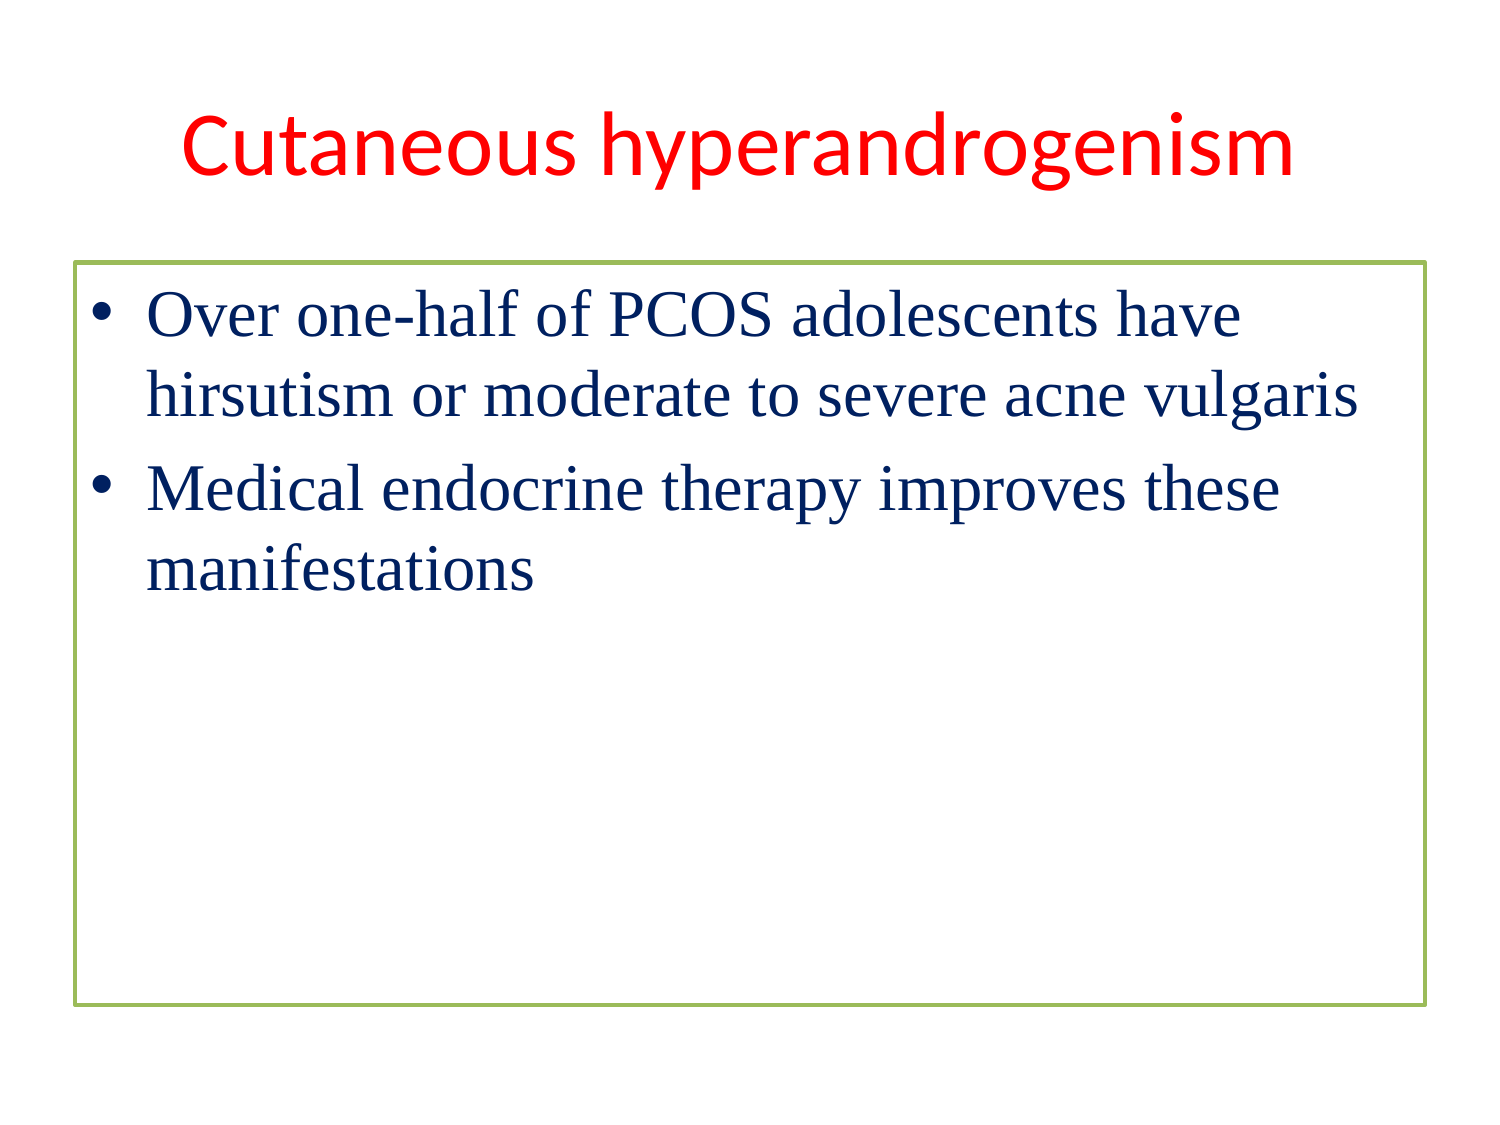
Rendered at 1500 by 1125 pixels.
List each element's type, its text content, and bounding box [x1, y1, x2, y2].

title Cutaneous hyperandrogenism [75, 45, 1425, 233]
list Over one-half of PCOS adolescents have hirsutism or moderate to severe acne vulgaris Medical endocrine therapy improves these manifestations [73, 260, 1427, 1007]
